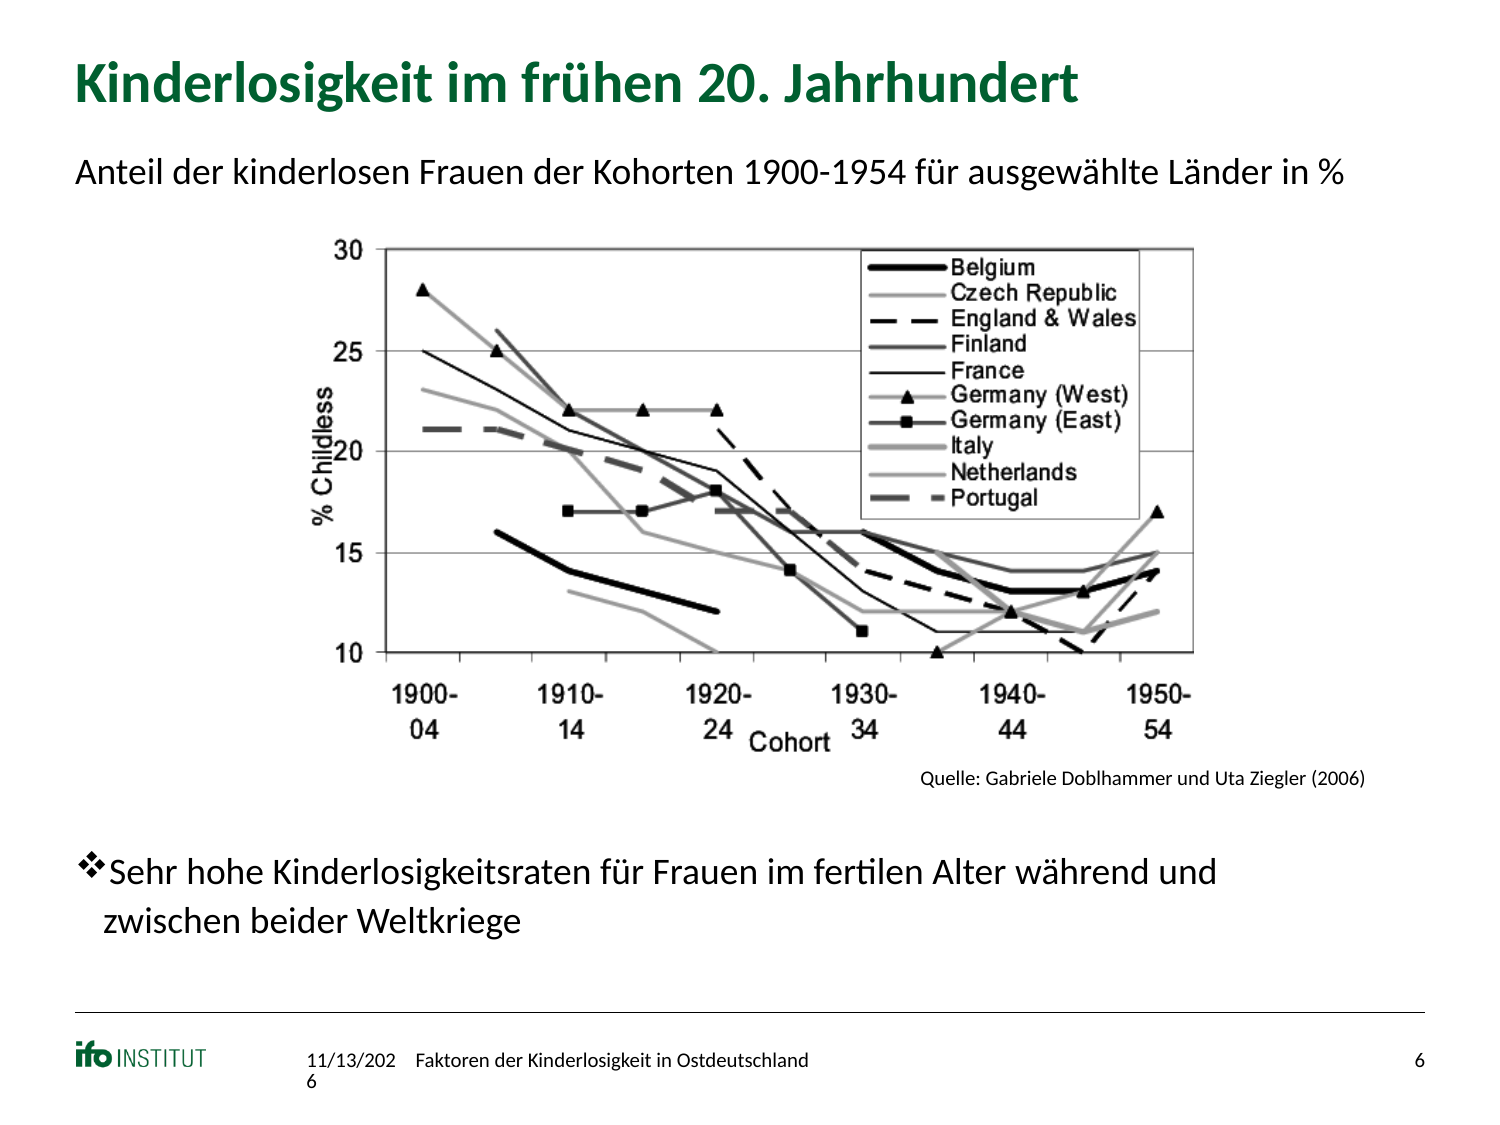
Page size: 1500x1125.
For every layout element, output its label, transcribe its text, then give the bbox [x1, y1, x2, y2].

list Anteil der kinderlosen Frauen der Kohorten 1900-1954 für ausgewählte Länder in % Quelle: Gabriele Doblhammer und Uta Ziegler (2006) Sehr hohe Kinderlosigkeitsraten für Frauen im fertilen Alter während und zwischen beider Weltkriege [75, 142, 1425, 981]
footer Faktoren der Kinderlosigkeit in Ostdeutschland [415, 1046, 1079, 1070]
picture [300, 226, 1194, 766]
title Kinderlosigkeit im frühen 20. Jahrhundert [75, 48, 1425, 115]
slide_number 6 [1353, 1046, 1425, 1070]
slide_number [306, 1046, 401, 1070]
picture [76, 1013, 206, 1096]
